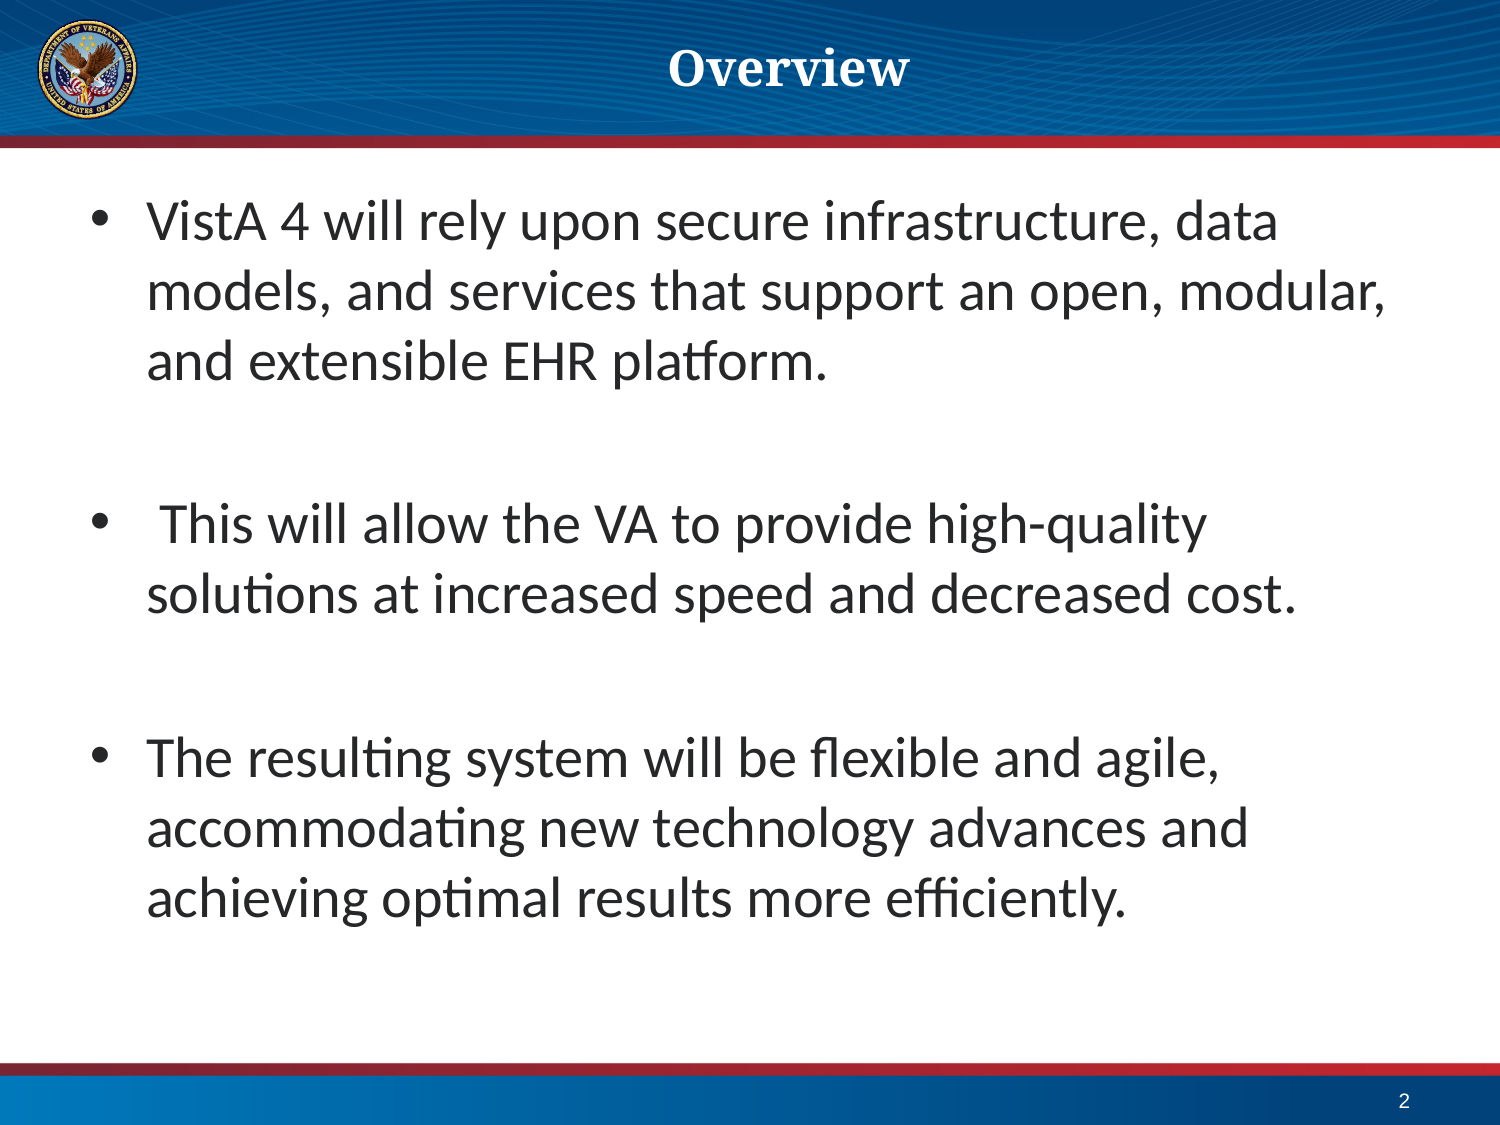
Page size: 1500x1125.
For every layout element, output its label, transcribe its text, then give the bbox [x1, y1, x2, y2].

picture [0, 0, 1500, 1125]
slide_number 2 [1074, 1074, 1425, 1125]
list VistA 4 will rely upon secure infrastructure, data models, and services that support an open, modular, and extensible EHR platform. This will allow the VA to provide high-quality solutions at increased speed and decreased cost. The resulting system will be flexible and agile, accommodating new technology advances and achieving optimal results more efficiently. [75, 174, 1425, 1025]
title Overview [113, 29, 1464, 163]
